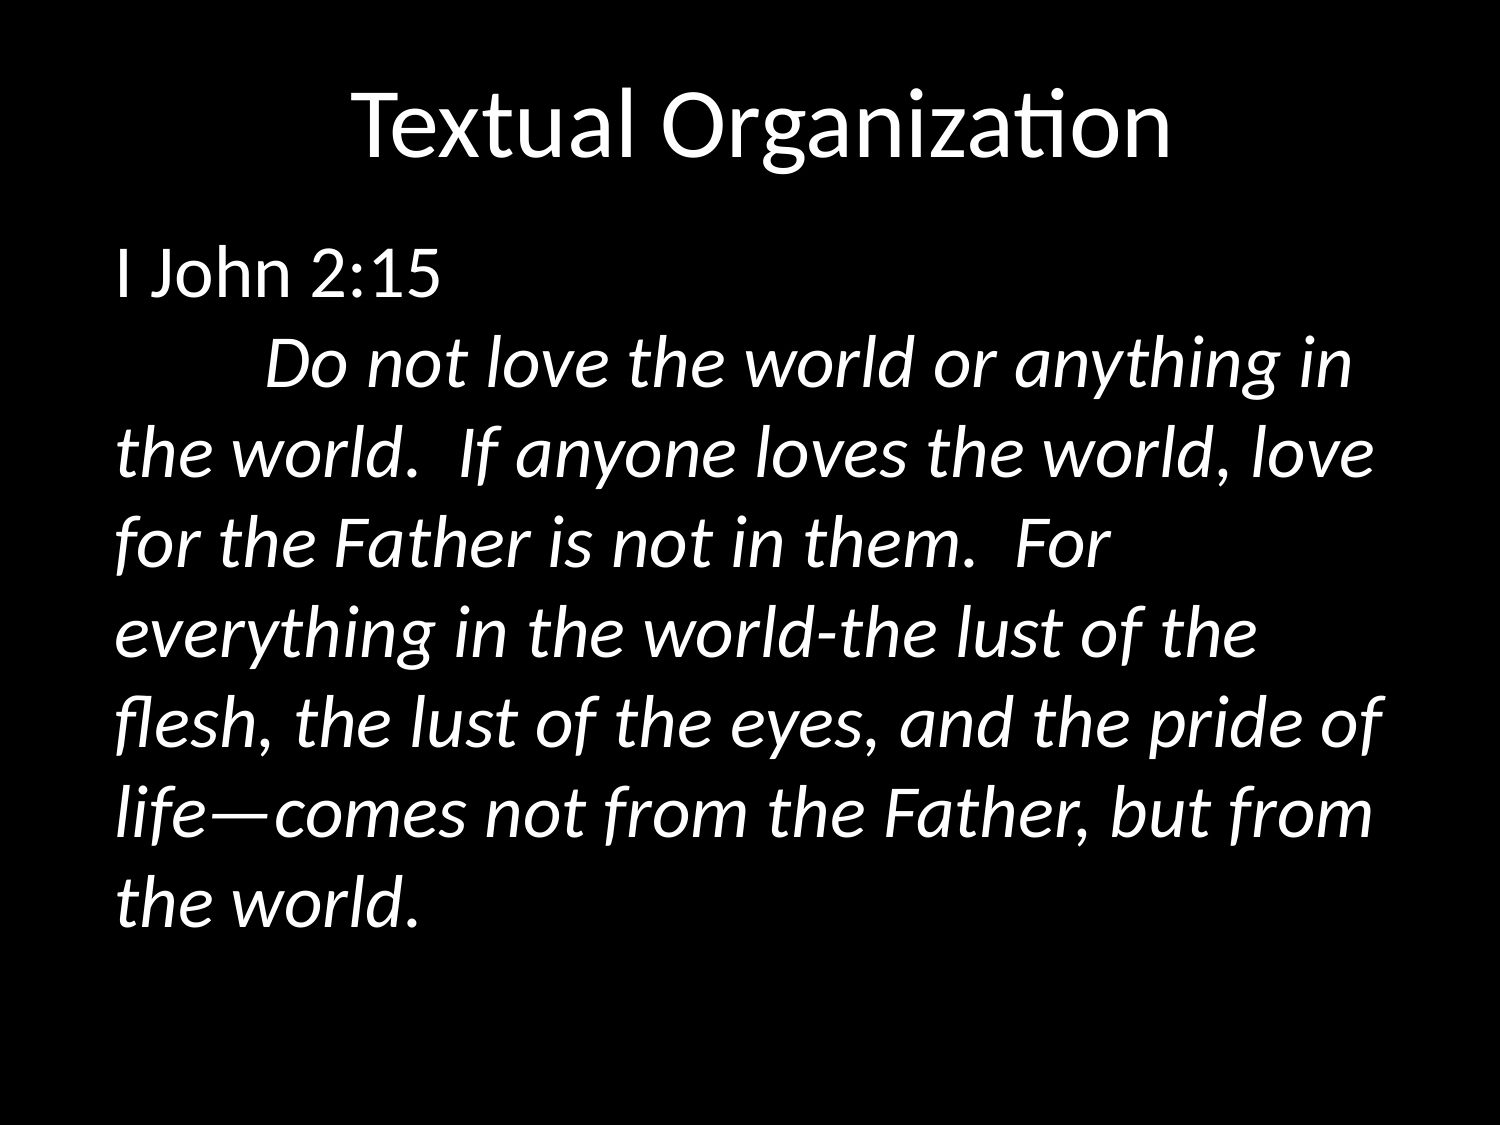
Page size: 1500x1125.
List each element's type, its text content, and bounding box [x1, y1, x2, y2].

text_box Textual Organization I John 2:15 Do not love the world or anything in the world. If anyone loves the world, love for the Father is not in them. For everything in the world-the lust of the flesh, the lust of the eyes, and the pride of life—comes not from the Father, but from the world. [99, 50, 1425, 950]
